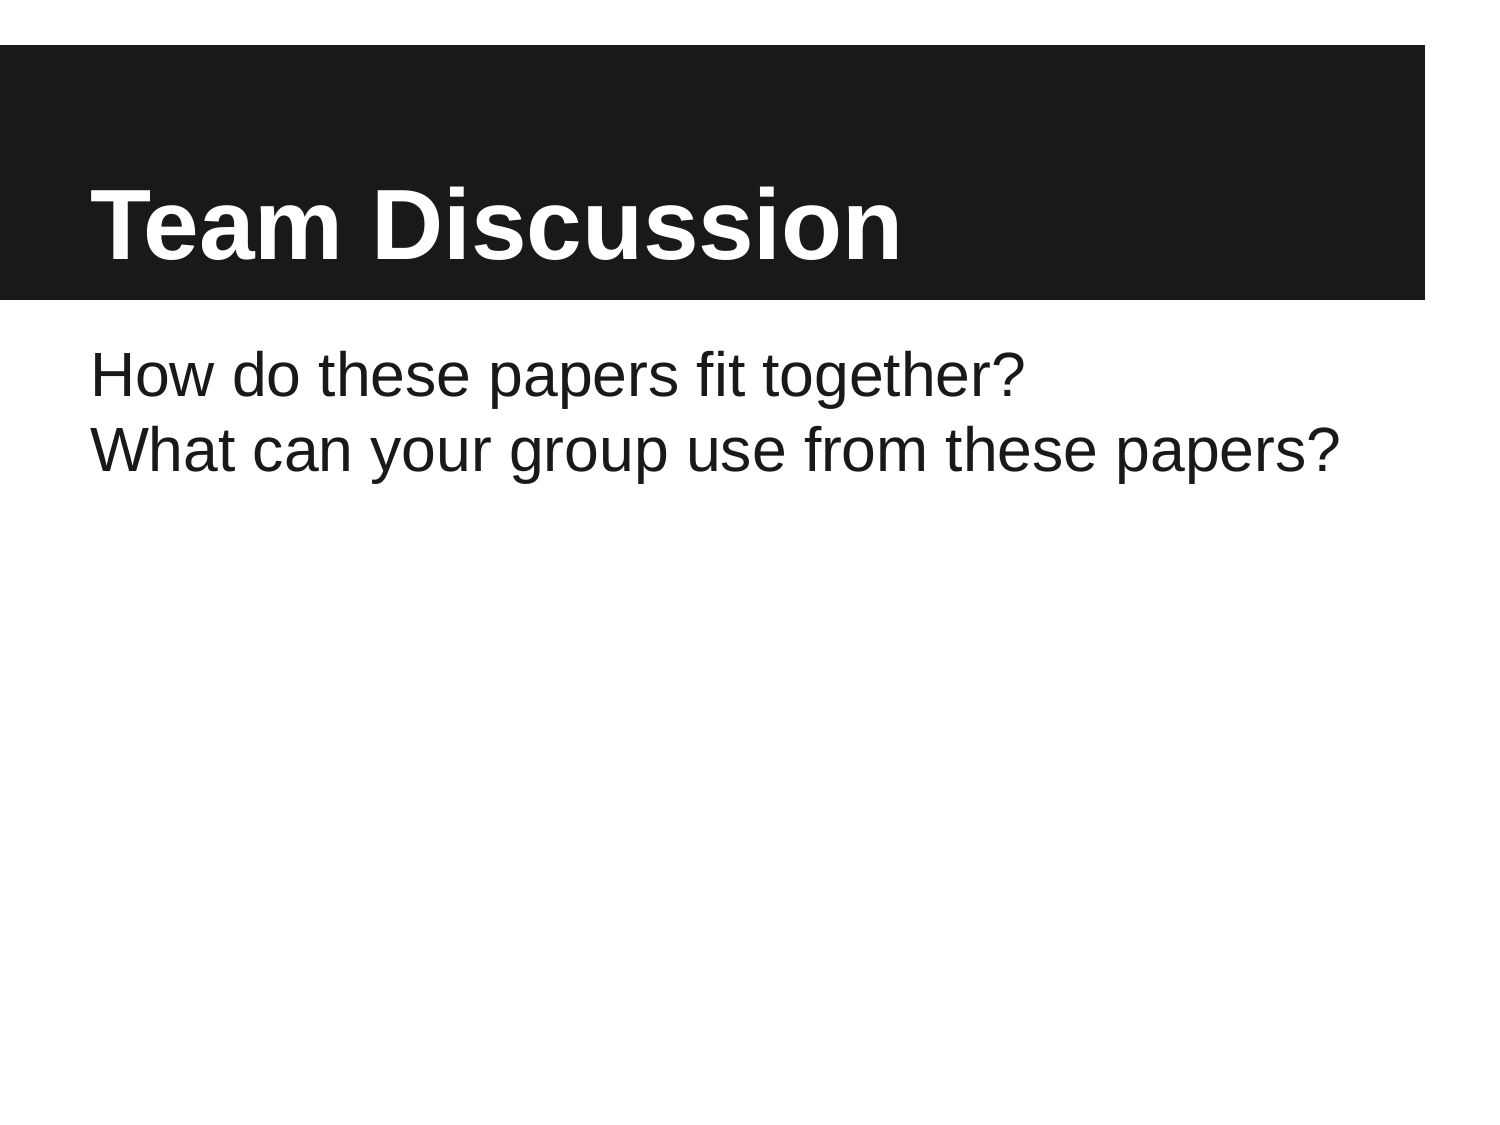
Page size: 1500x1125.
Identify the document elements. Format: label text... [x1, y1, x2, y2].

title Team Discussion [75, 45, 1425, 295]
list How do these papers fit together? What can your group use from these papers? [75, 319, 1425, 1078]
